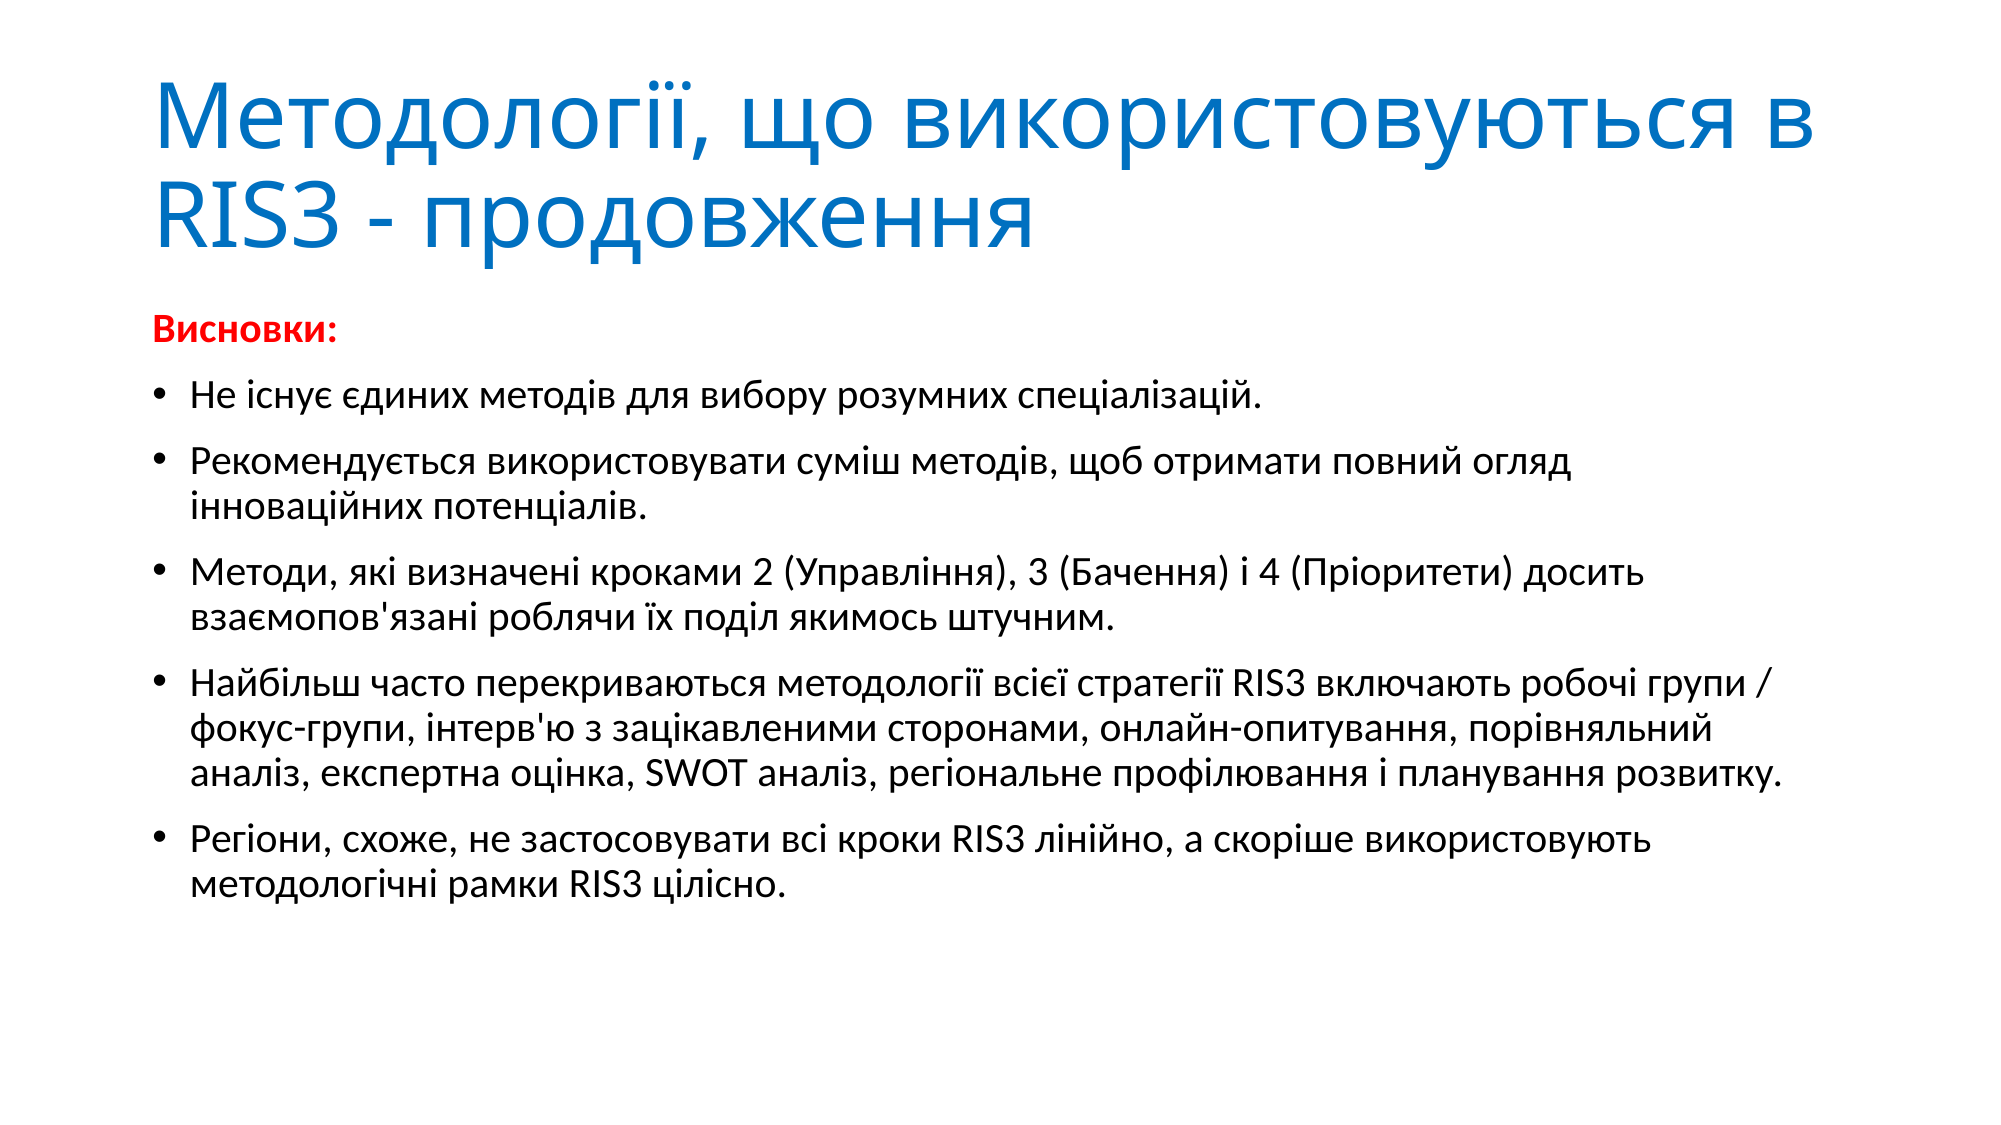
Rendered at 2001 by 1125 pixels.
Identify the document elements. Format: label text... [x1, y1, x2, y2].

list Висновки: Не існує єдиних методів для вибору розумних спеціалізацій. Рекомендується використовувати суміш методів, щоб отримати повний огляд інноваційних потенціалів. Методи, які визначені кроками 2 (Управління), 3 (Бачення) і 4 (Пріоритети) досить взаємопов'язані роблячи їх поділ якимось штучним. Найбільш часто перекриваються методології всієї стратегії RIS3 включають робочі групи / фокус-групи, інтерв'ю з зацікавленими сторонами, онлайн-опитування, порівняльний аналіз, експертна оцінка, SWOT аналіз, регіональне профілювання і планування розвитку. Регіони, схоже, не застосовувати всі кроки RIS3 лінійно, а скоріше використовують методологічні рамки RIS3 цілісно. [137, 299, 1825, 1014]
title Методології, що використовуються в RIS3 - продовження [137, 59, 1863, 278]
